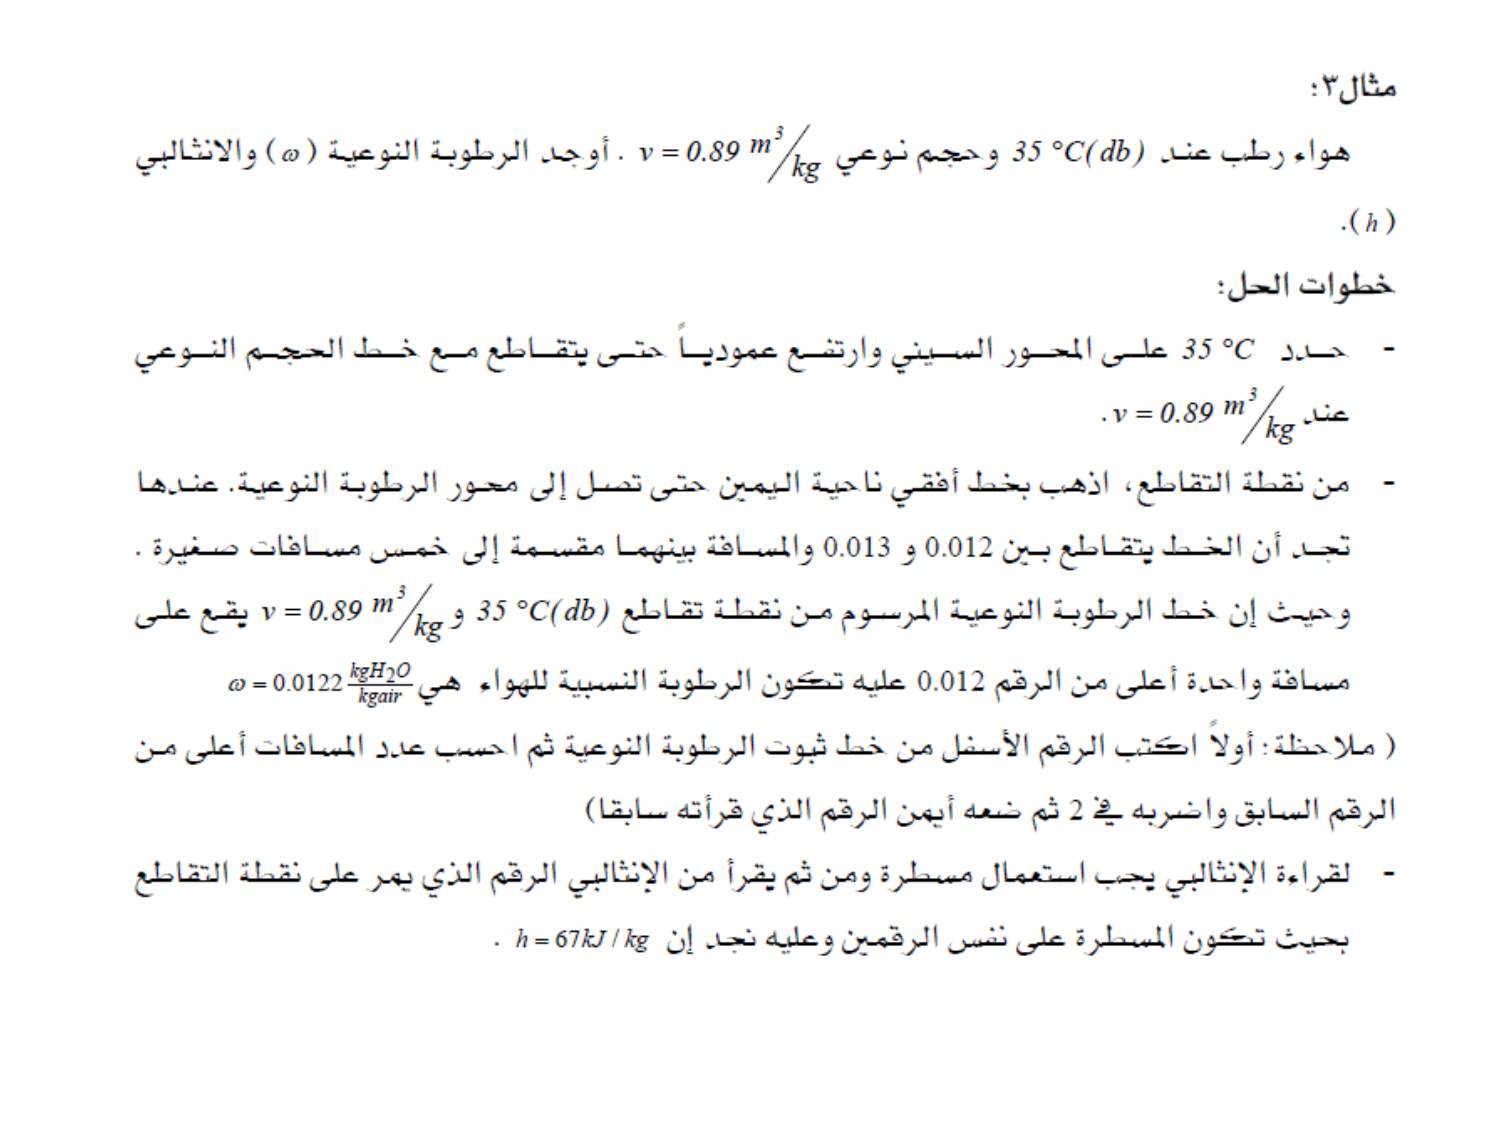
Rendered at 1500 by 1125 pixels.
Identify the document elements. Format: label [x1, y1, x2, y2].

picture [100, 66, 1430, 1019]
